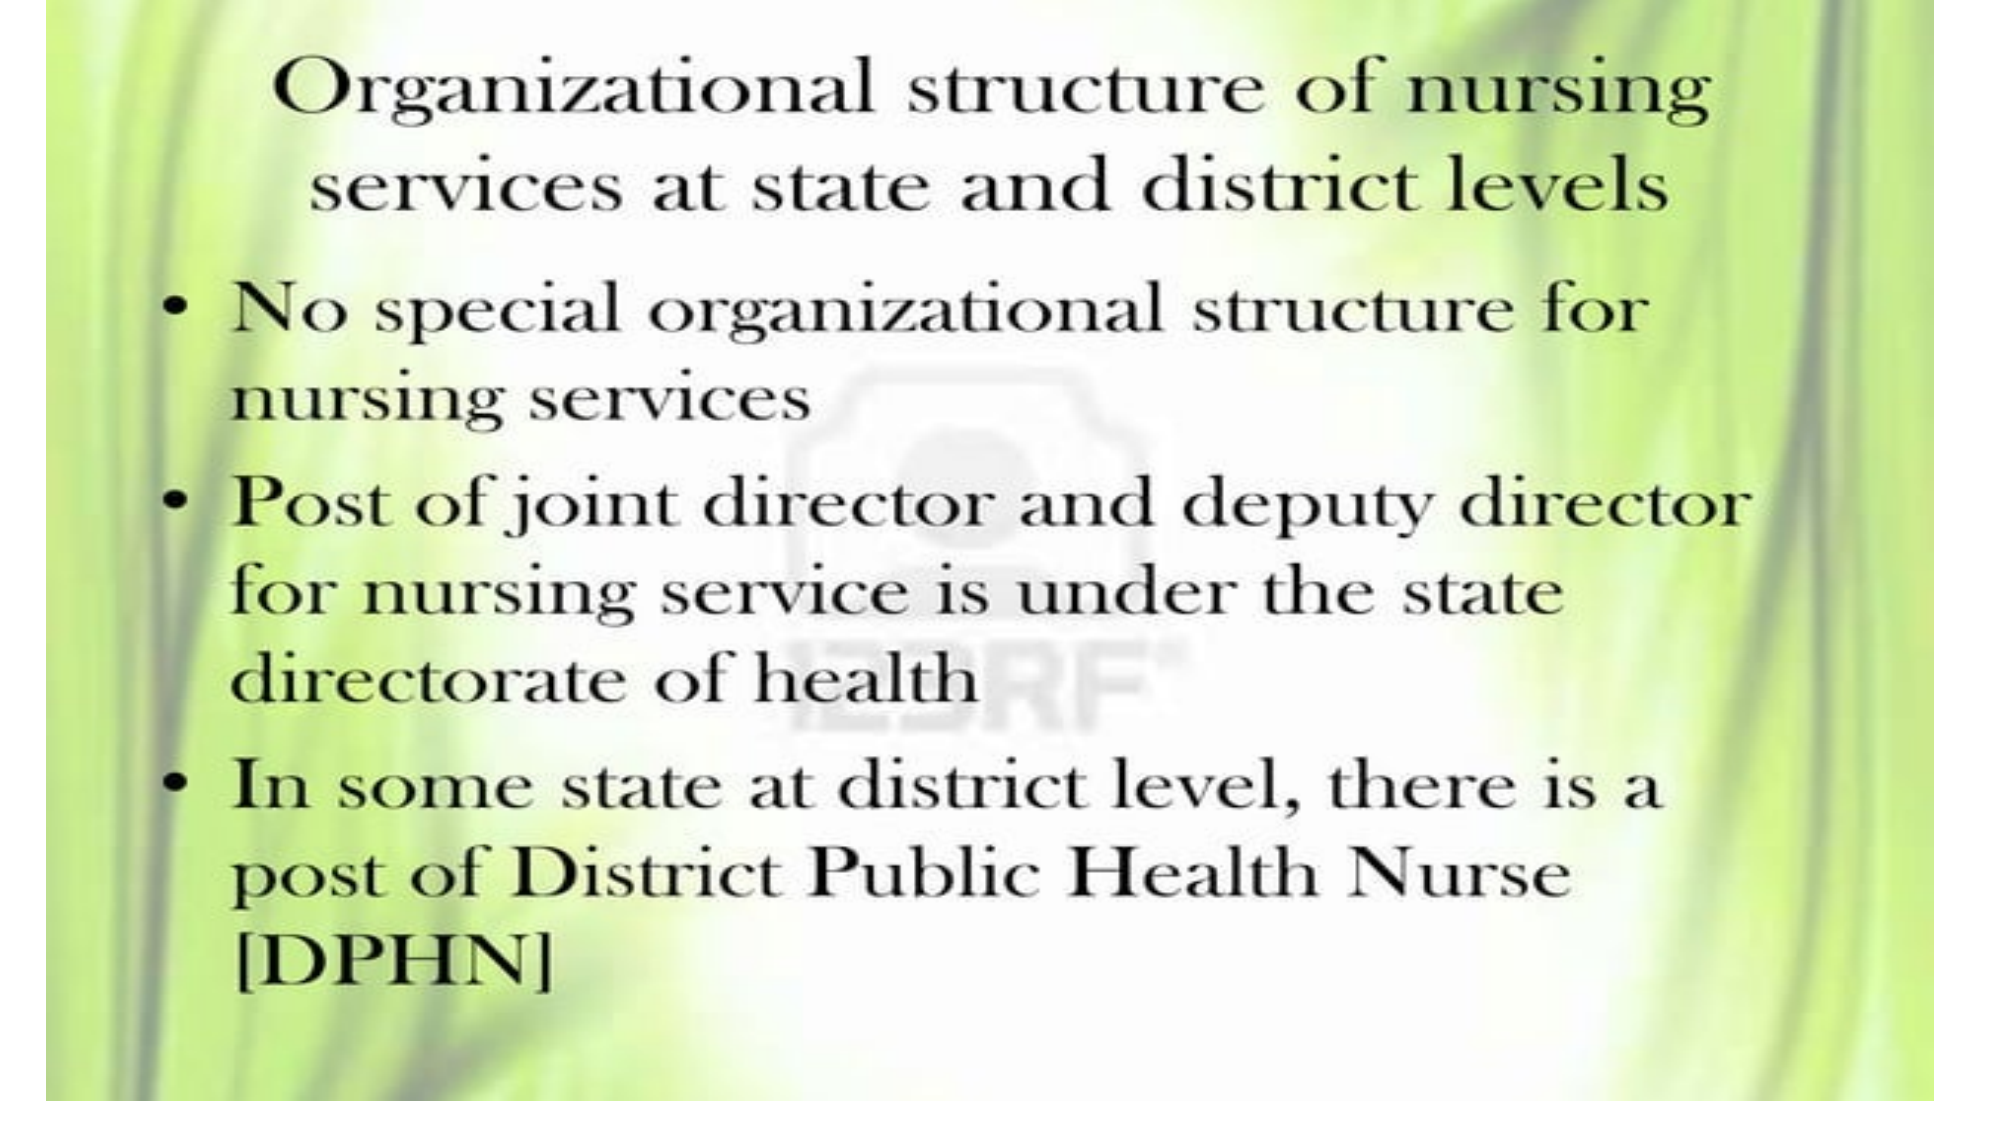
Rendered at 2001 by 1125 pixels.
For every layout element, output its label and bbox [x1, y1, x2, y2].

list [46, 0, 1934, 1101]
